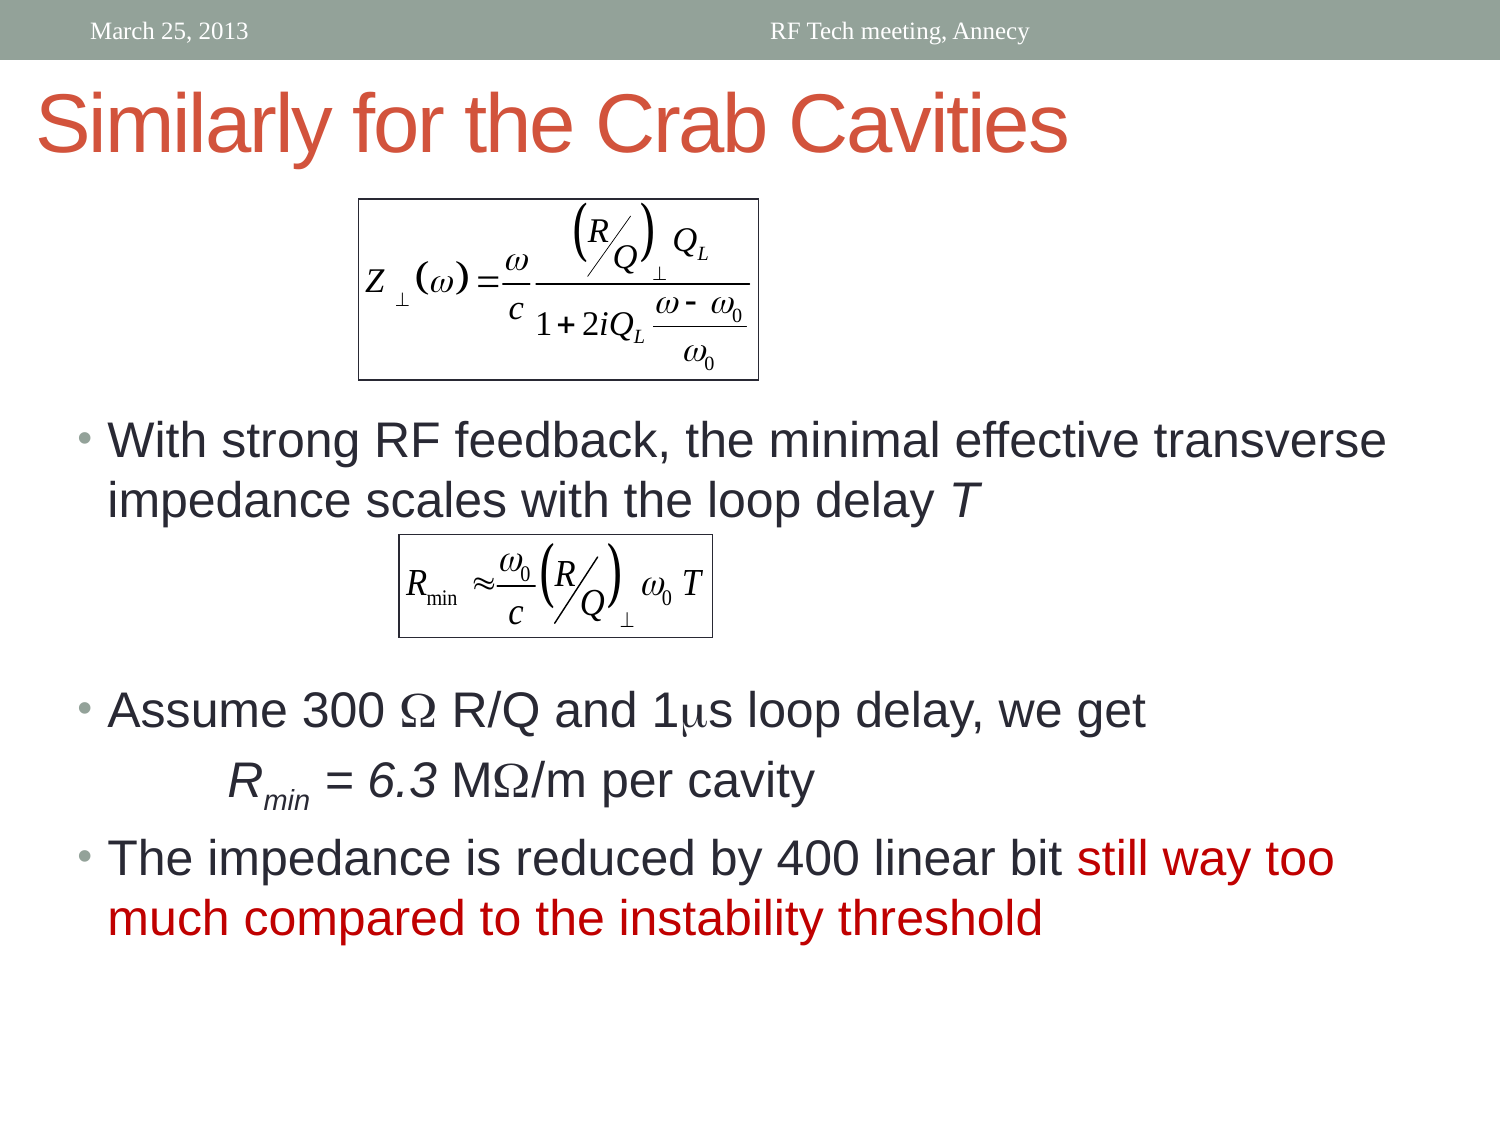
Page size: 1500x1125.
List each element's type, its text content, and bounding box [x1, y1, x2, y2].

footer RF Tech meeting, Annecy [562, 3, 1238, 57]
list With strong RF feedback, the minimal effective transverse impedance scales with the loop delay T Assume 300 W R/Q and 1ms loop delay, we get Rmin = 6.3 MW/m per cavity The impedance is reduced by 400 linear bit still way too much compared to the instability threshold [62, 399, 1413, 1100]
title Similarly for the Crab Cavities [20, 37, 1371, 200]
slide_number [75, 3, 550, 57]
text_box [399, 534, 712, 637]
text_box [37, 337, 600, 638]
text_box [358, 199, 758, 380]
